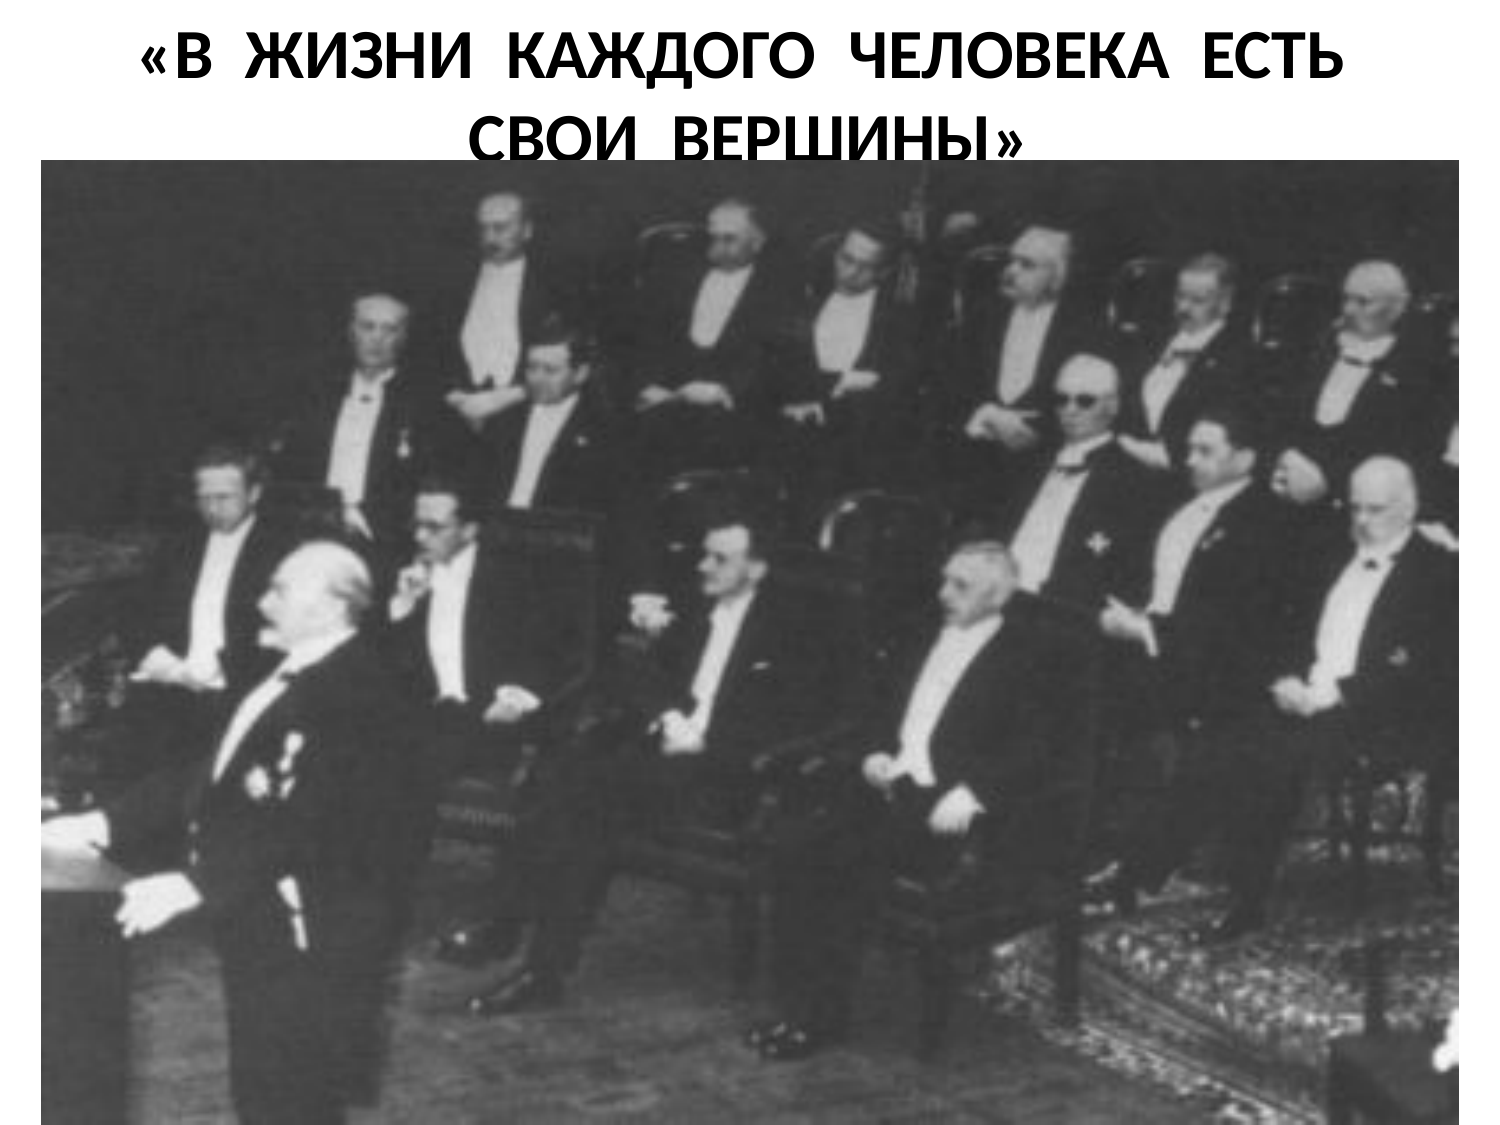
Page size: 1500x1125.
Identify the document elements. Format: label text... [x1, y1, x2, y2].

title «В ЖИЗНИ КАЖДОГО ЧЕЛОВЕКА ЕСТЬ СВОИ ВЕРШИНЫ» [75, 0, 1425, 159]
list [41, 160, 1459, 1125]
